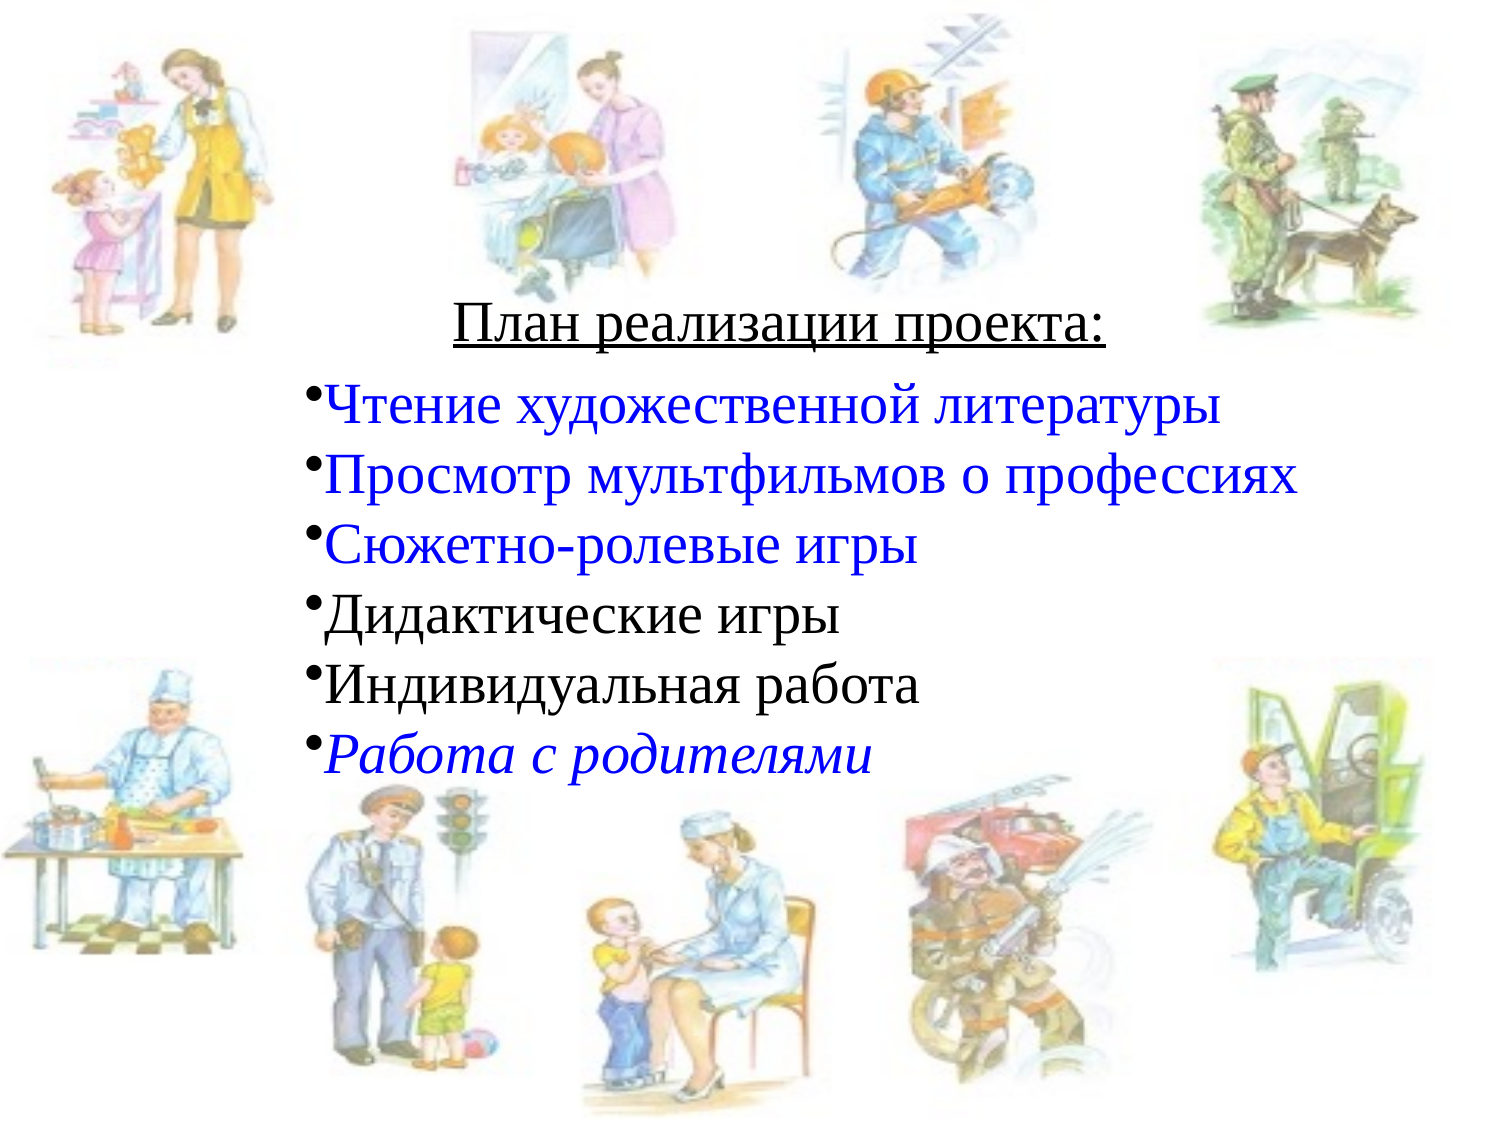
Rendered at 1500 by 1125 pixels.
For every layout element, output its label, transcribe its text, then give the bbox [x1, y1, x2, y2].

text_box План реализации проекта: Чтение художественной литературы Просмотр мультфильмов о профессиях Сюжетно-ролевые игры Дидактические игры Индивидуальная работа Работа с родителями [230, 275, 1329, 793]
